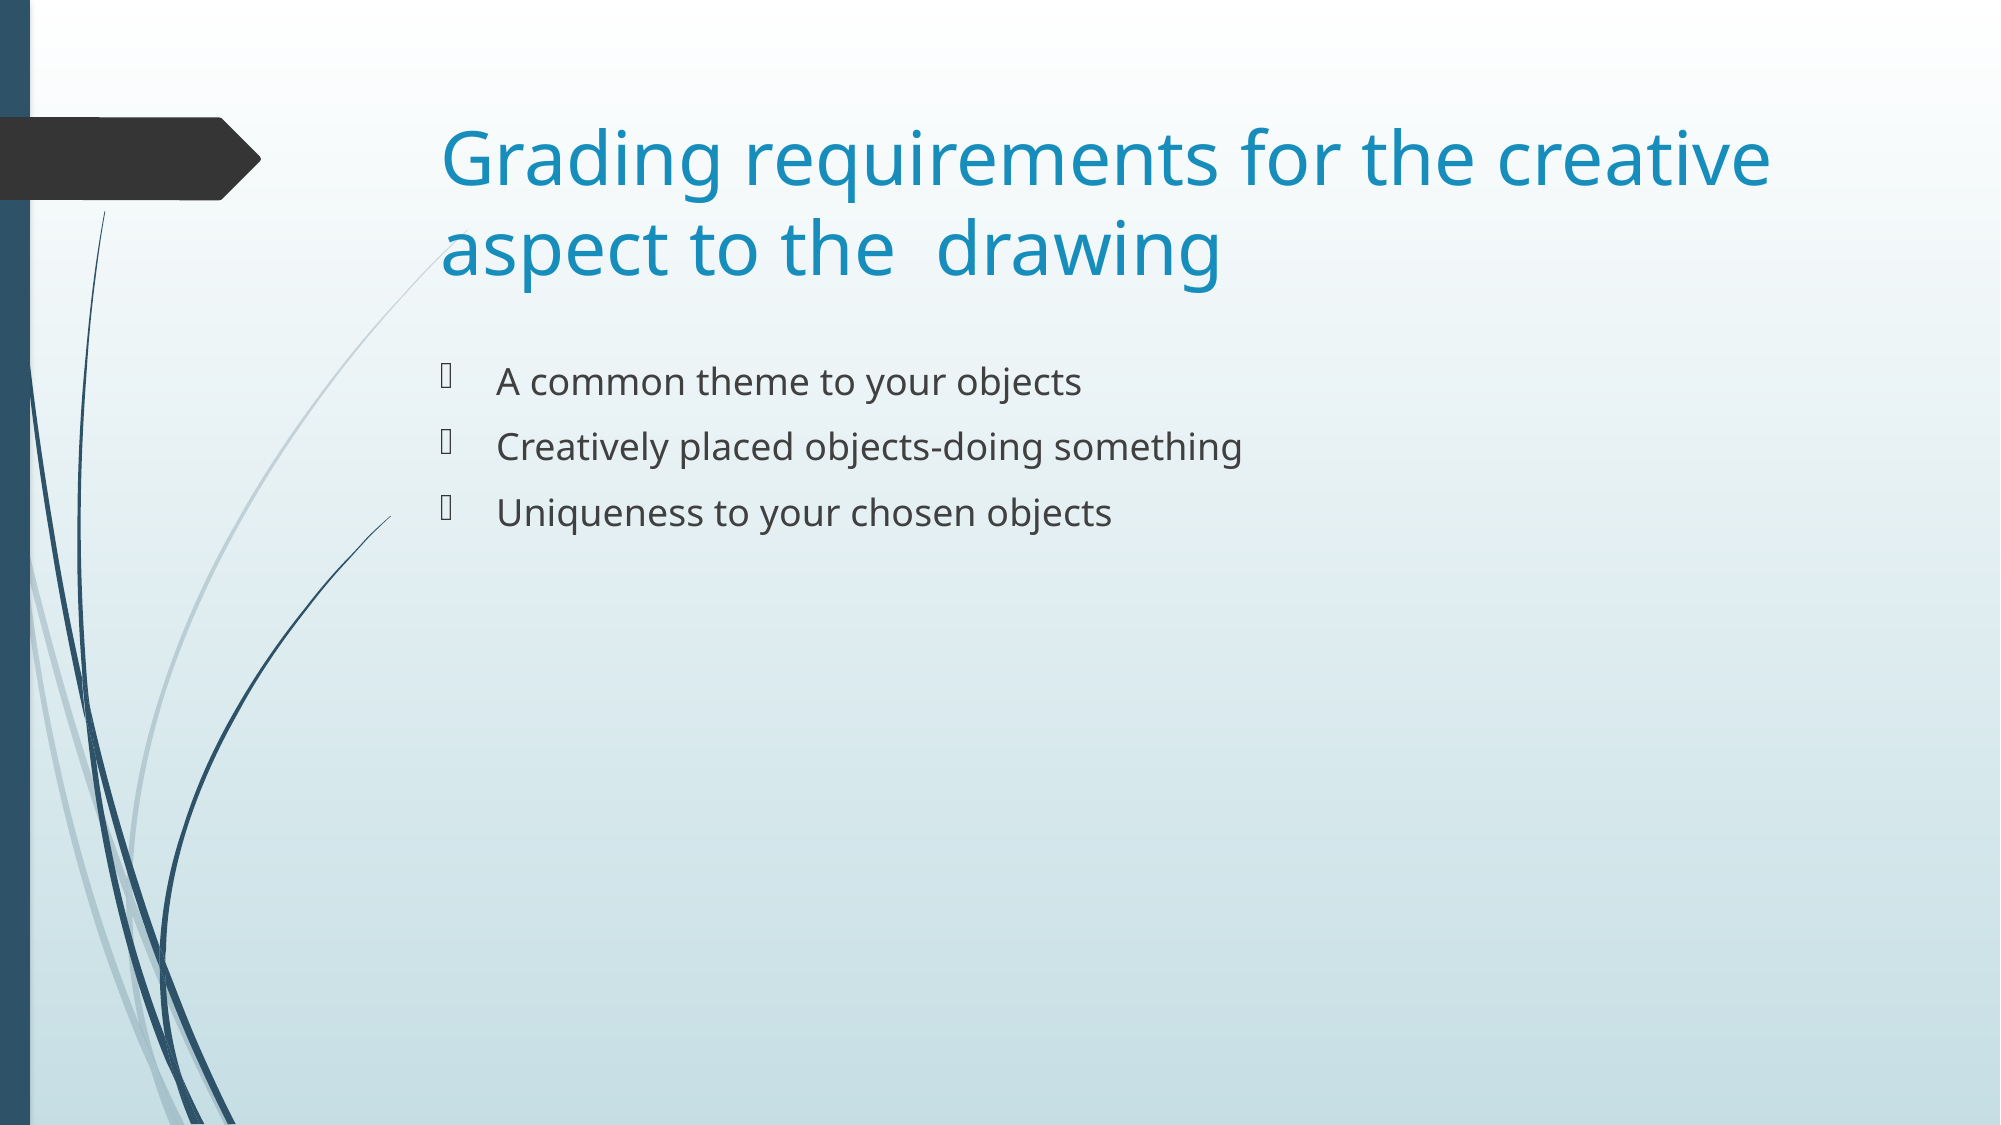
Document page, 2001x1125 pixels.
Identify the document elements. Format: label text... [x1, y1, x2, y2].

title Grading requirements for the creative aspect to the drawing [425, 102, 1888, 313]
list A common theme to your objects Creatively placed objects-doing something Uniqueness to your chosen objects [424, 350, 1888, 970]
